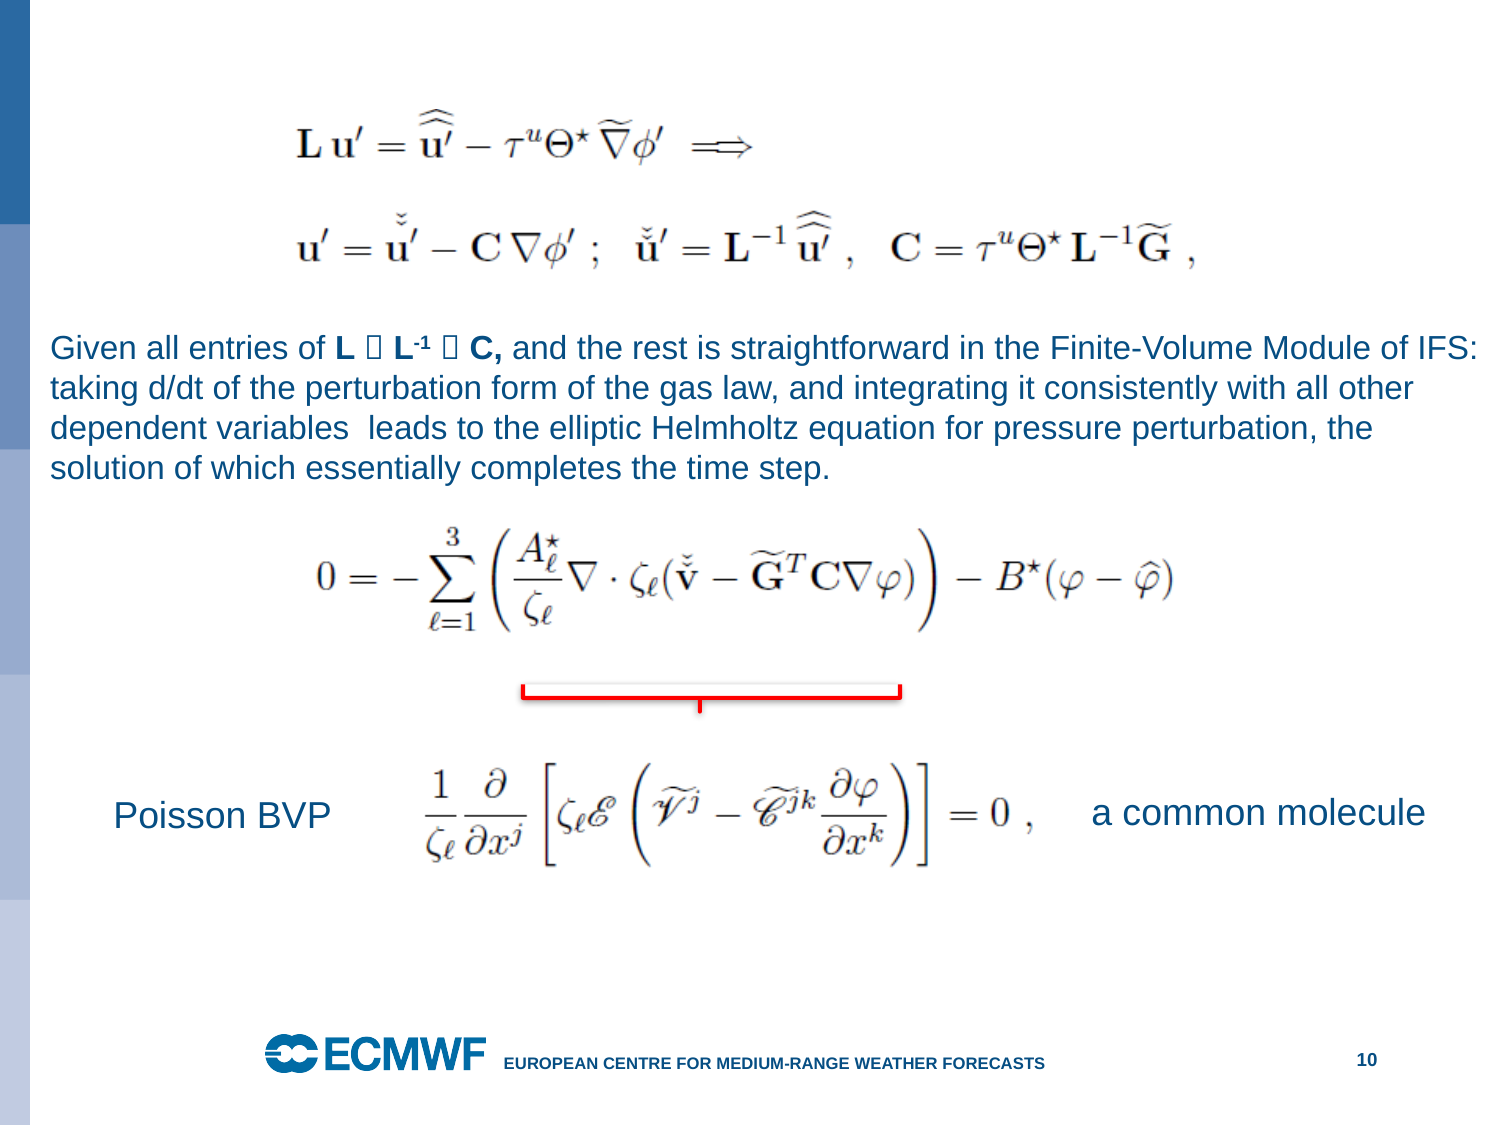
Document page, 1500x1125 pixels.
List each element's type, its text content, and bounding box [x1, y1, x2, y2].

text_box [520, 684, 903, 714]
picture [416, 746, 1039, 869]
text_box Given all entries of L  L-1  C, and the rest is straightforward in the Finite-Volume Module of IFS: taking d/dt of the perturbation form of the gas law, and integrating it consistently with all other dependent variables leads to the elliptic Helmholtz equation for pressure perturbation, the solution of which essentially completes the time step. [35, 318, 1500, 494]
picture [302, 513, 1184, 639]
text_box a common molecule [1076, 780, 1442, 841]
picture [0, 0, 30, 1125]
text_box Poisson BVP [98, 783, 347, 844]
picture [265, 1034, 486, 1073]
picture [287, 109, 1199, 275]
slide_number 10 [1234, 1034, 1500, 1071]
